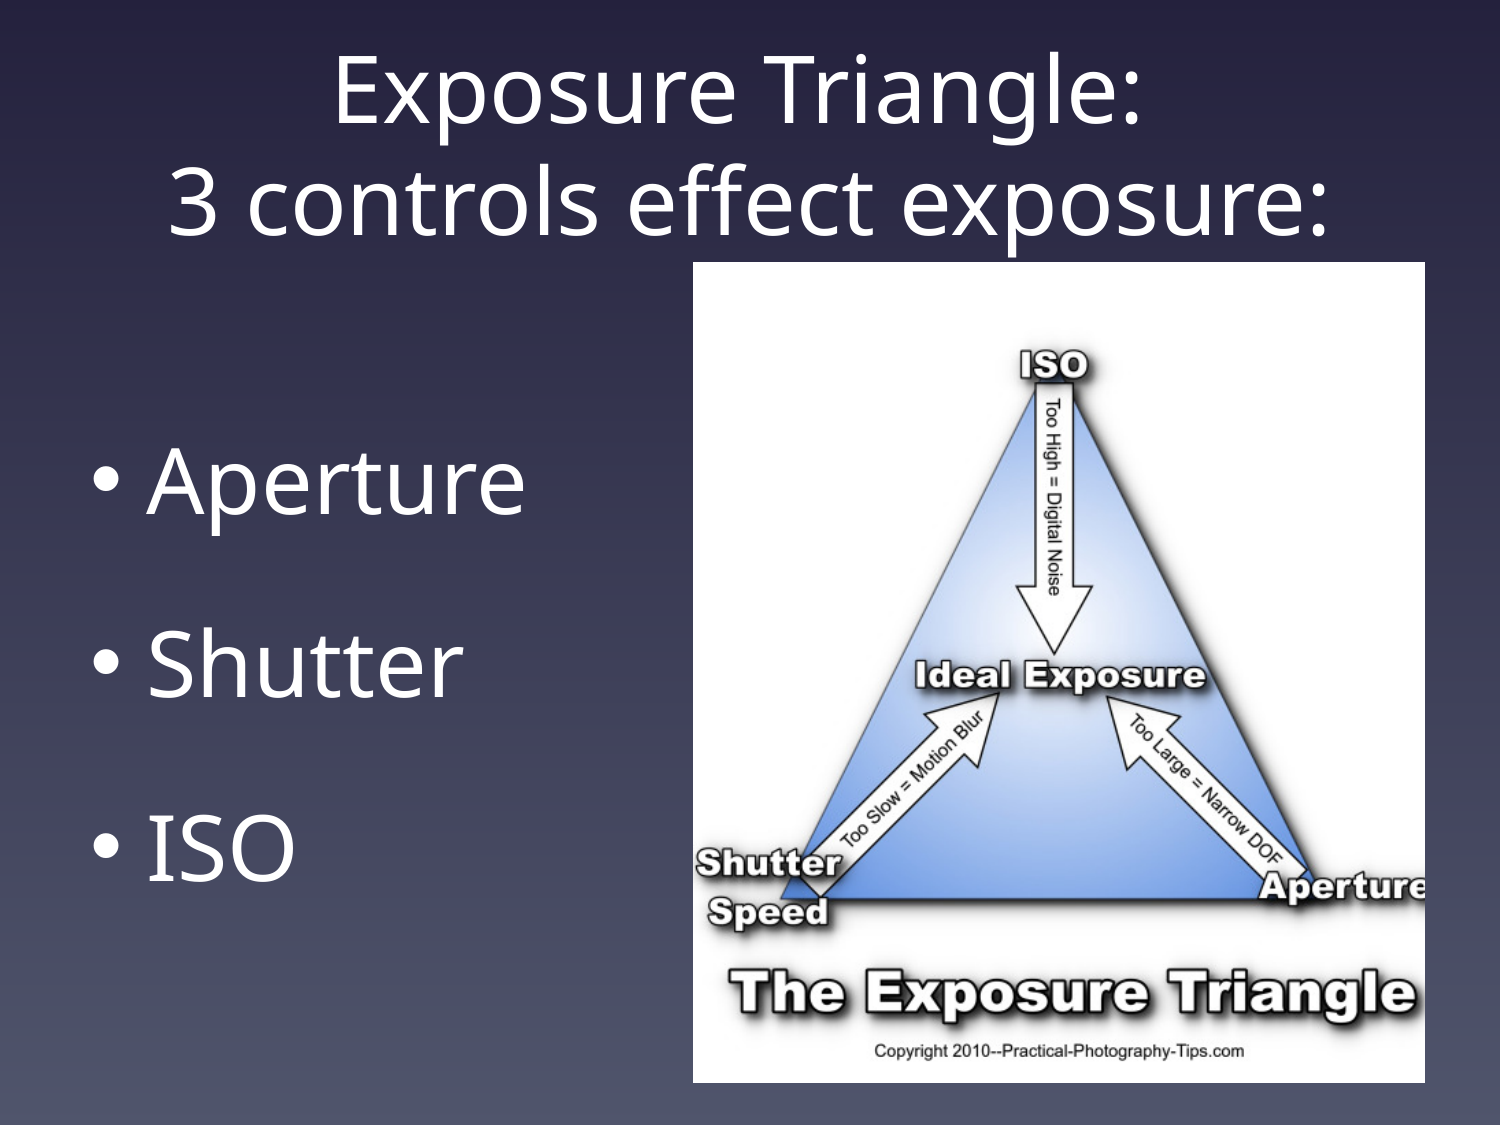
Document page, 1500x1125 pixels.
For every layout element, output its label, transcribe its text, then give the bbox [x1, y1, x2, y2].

title Exposure Triangle: 3 controls effect exposure: [75, 21, 1425, 262]
list Aperture Shutter ISO [75, 262, 690, 1005]
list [692, 262, 1426, 1084]
